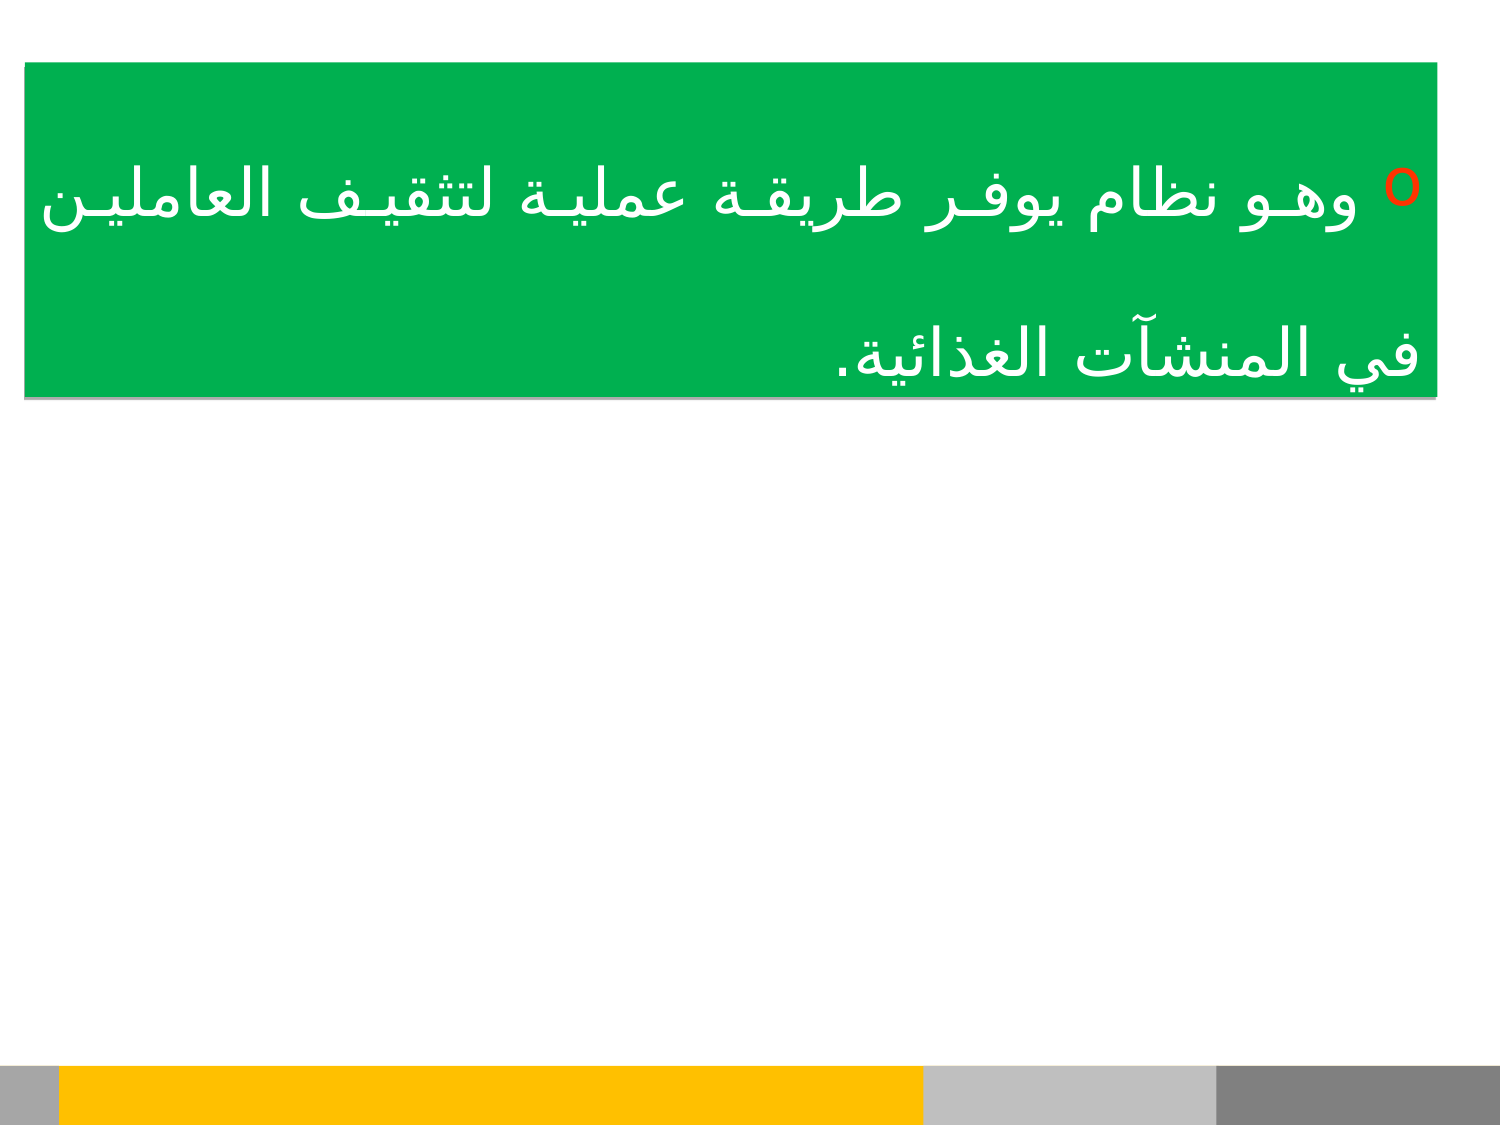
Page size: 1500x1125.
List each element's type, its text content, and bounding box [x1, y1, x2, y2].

text_box [61, 1064, 921, 1125]
text_box [921, 1064, 1214, 1125]
text_box وهو نظام يوفر طريقة عملية لتثقيف العاملين في المنشآت الغذائية. [24, 62, 1438, 397]
text_box [1214, 1064, 1500, 1125]
text_box [0, 1064, 61, 1125]
